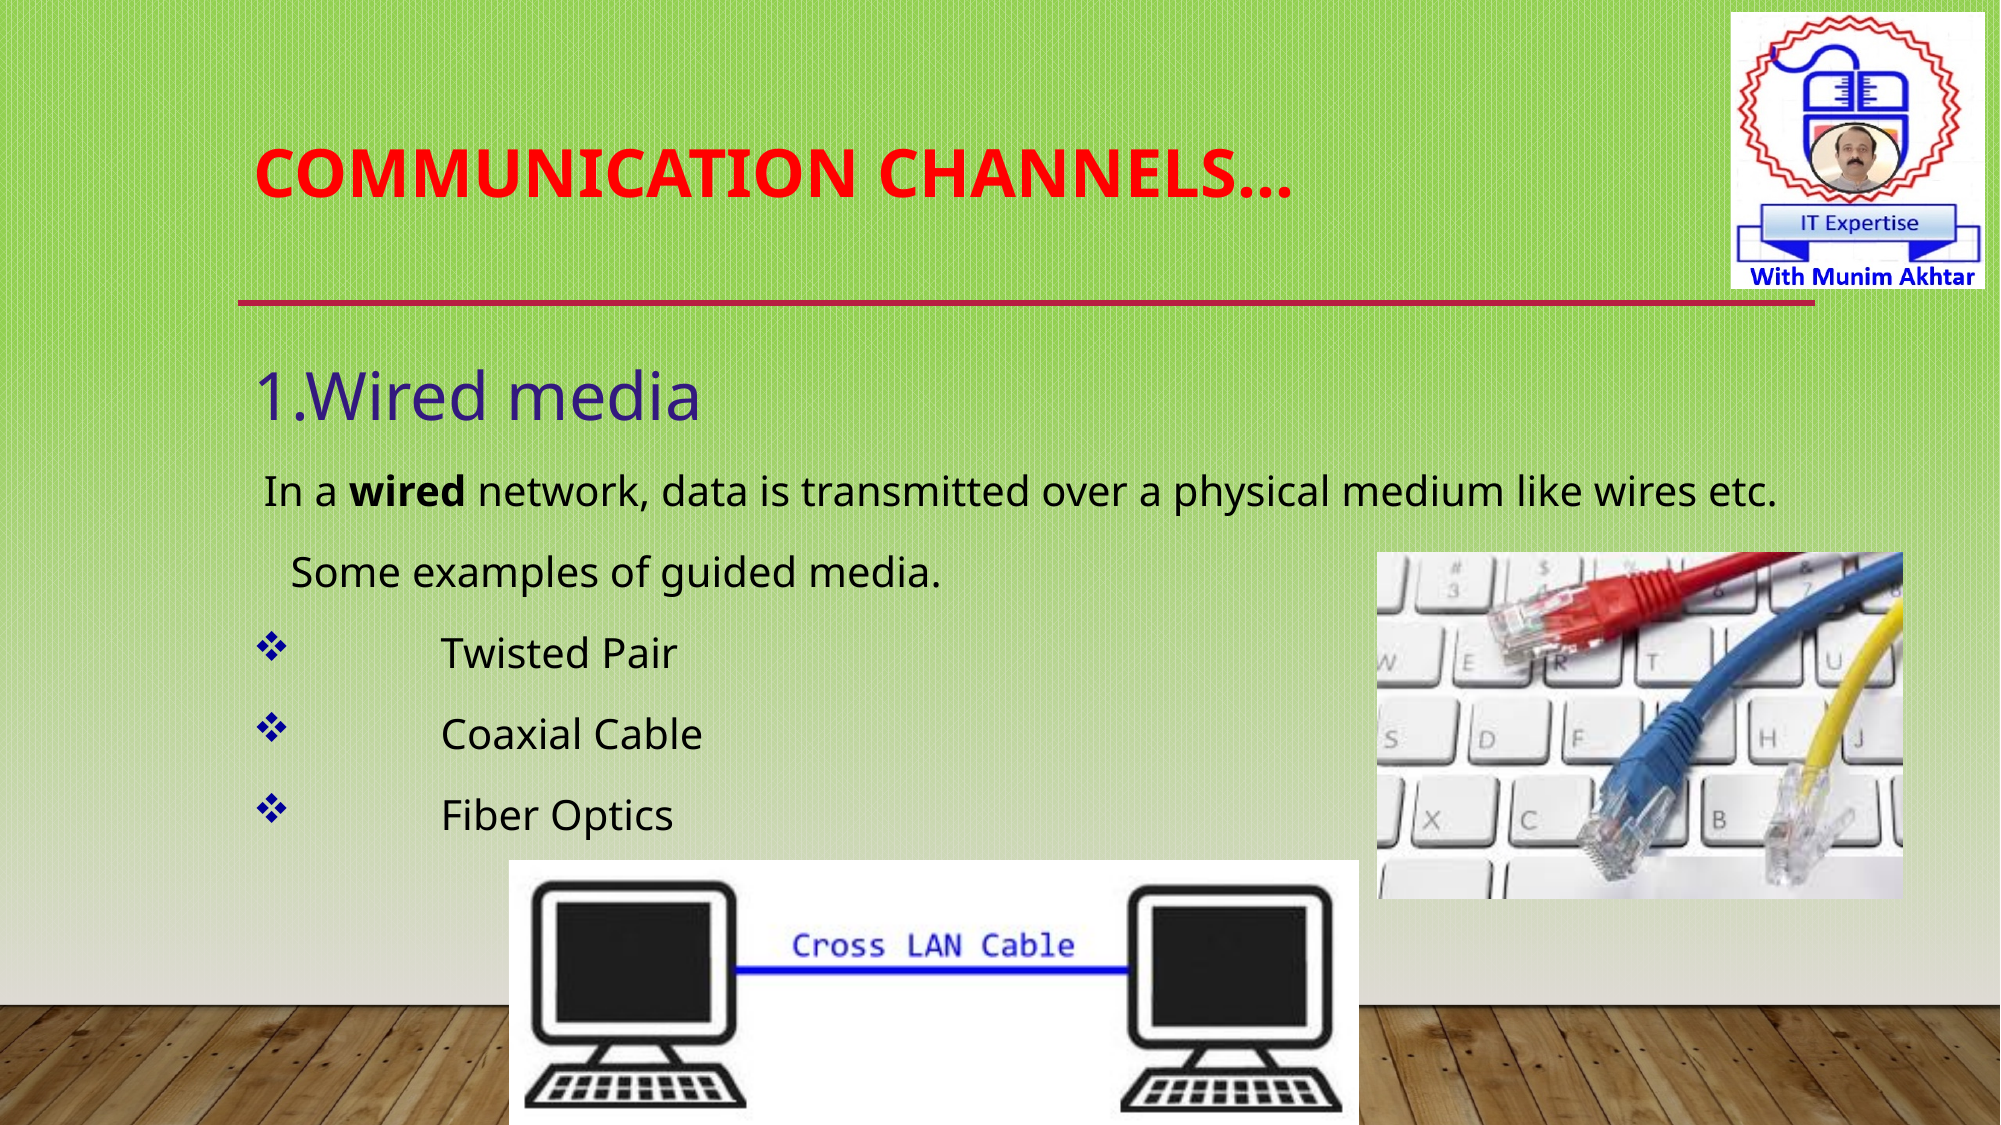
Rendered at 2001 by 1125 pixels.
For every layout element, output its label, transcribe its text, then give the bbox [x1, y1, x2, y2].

title Communication Channels… [238, 131, 1814, 244]
picture [0, 860, 2000, 1125]
picture [1731, 12, 1985, 289]
list 1.Wired media In a wired network, data is transmitted over a physical medium like wires etc. Some examples of guided media. Twisted Pair Coaxial Cable Fiber Optics [238, 330, 1814, 897]
picture [1377, 552, 1903, 899]
